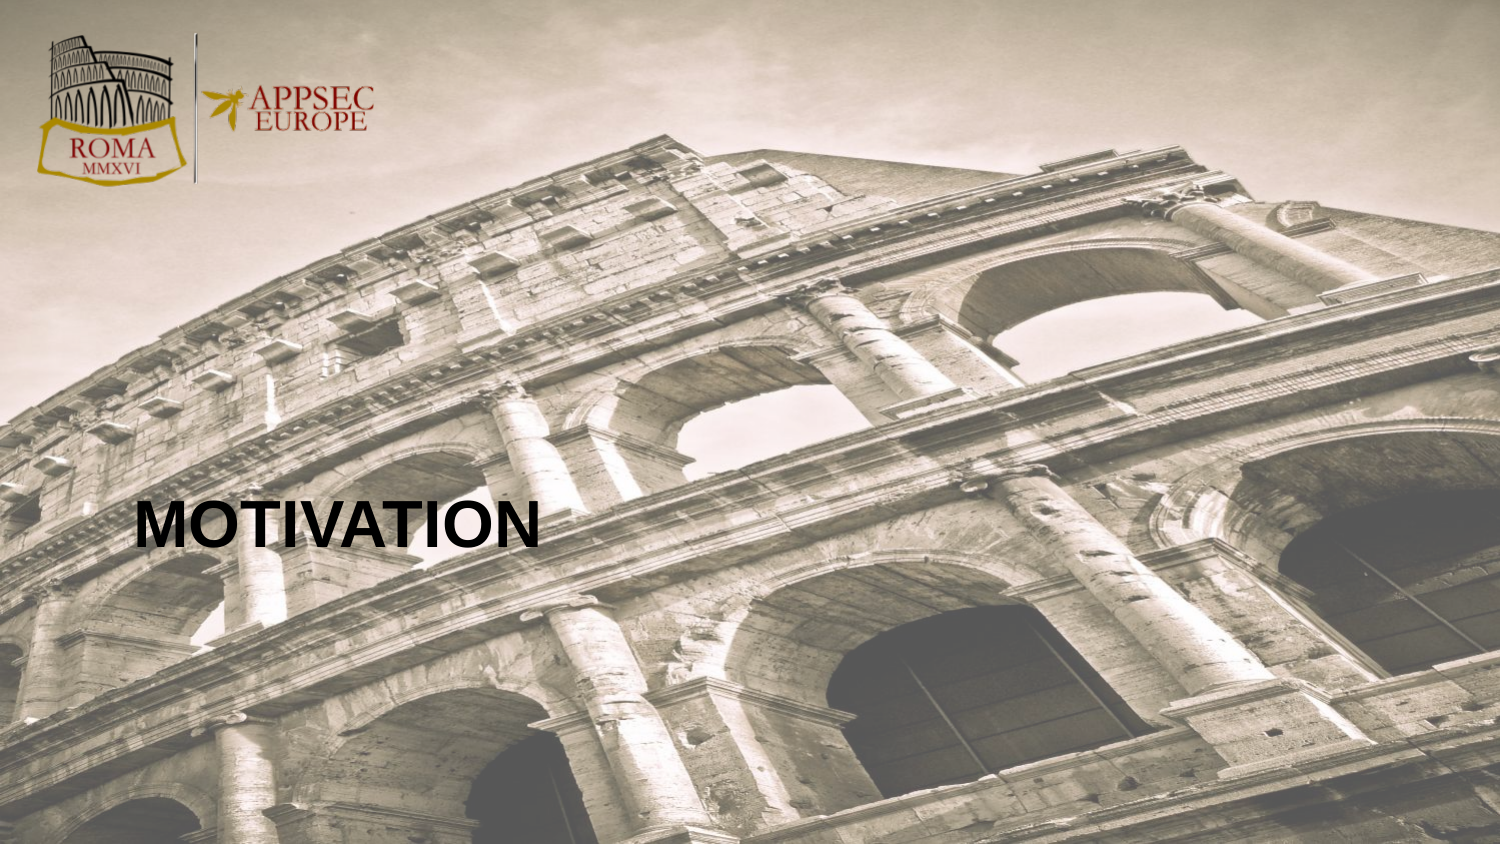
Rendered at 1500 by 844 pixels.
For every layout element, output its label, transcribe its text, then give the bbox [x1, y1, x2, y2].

footer [474, 777, 1063, 823]
picture [0, 0, 400, 256]
title Motivation [118, 473, 1394, 596]
